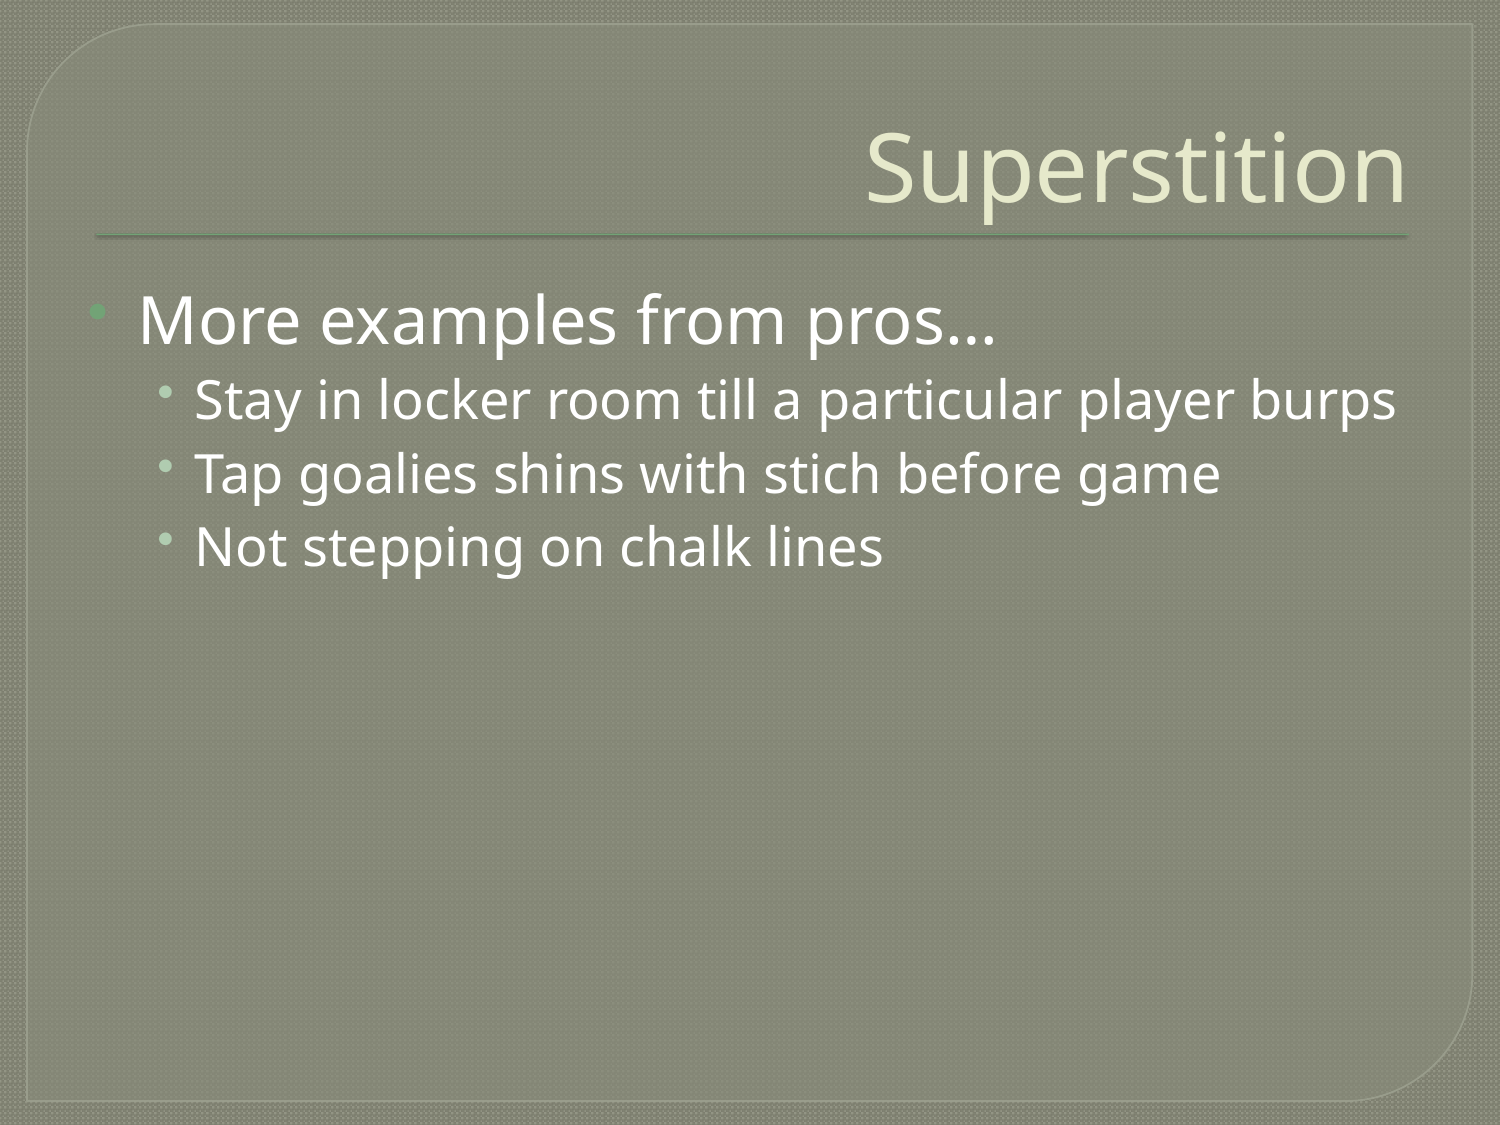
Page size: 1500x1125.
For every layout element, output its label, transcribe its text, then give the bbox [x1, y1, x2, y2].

list More examples from pros… Stay in locker room till a particular player burps Tap goalies shins with stich before game Not stepping on chalk lines [75, 270, 1425, 1013]
title Superstition [75, 41, 1425, 230]
